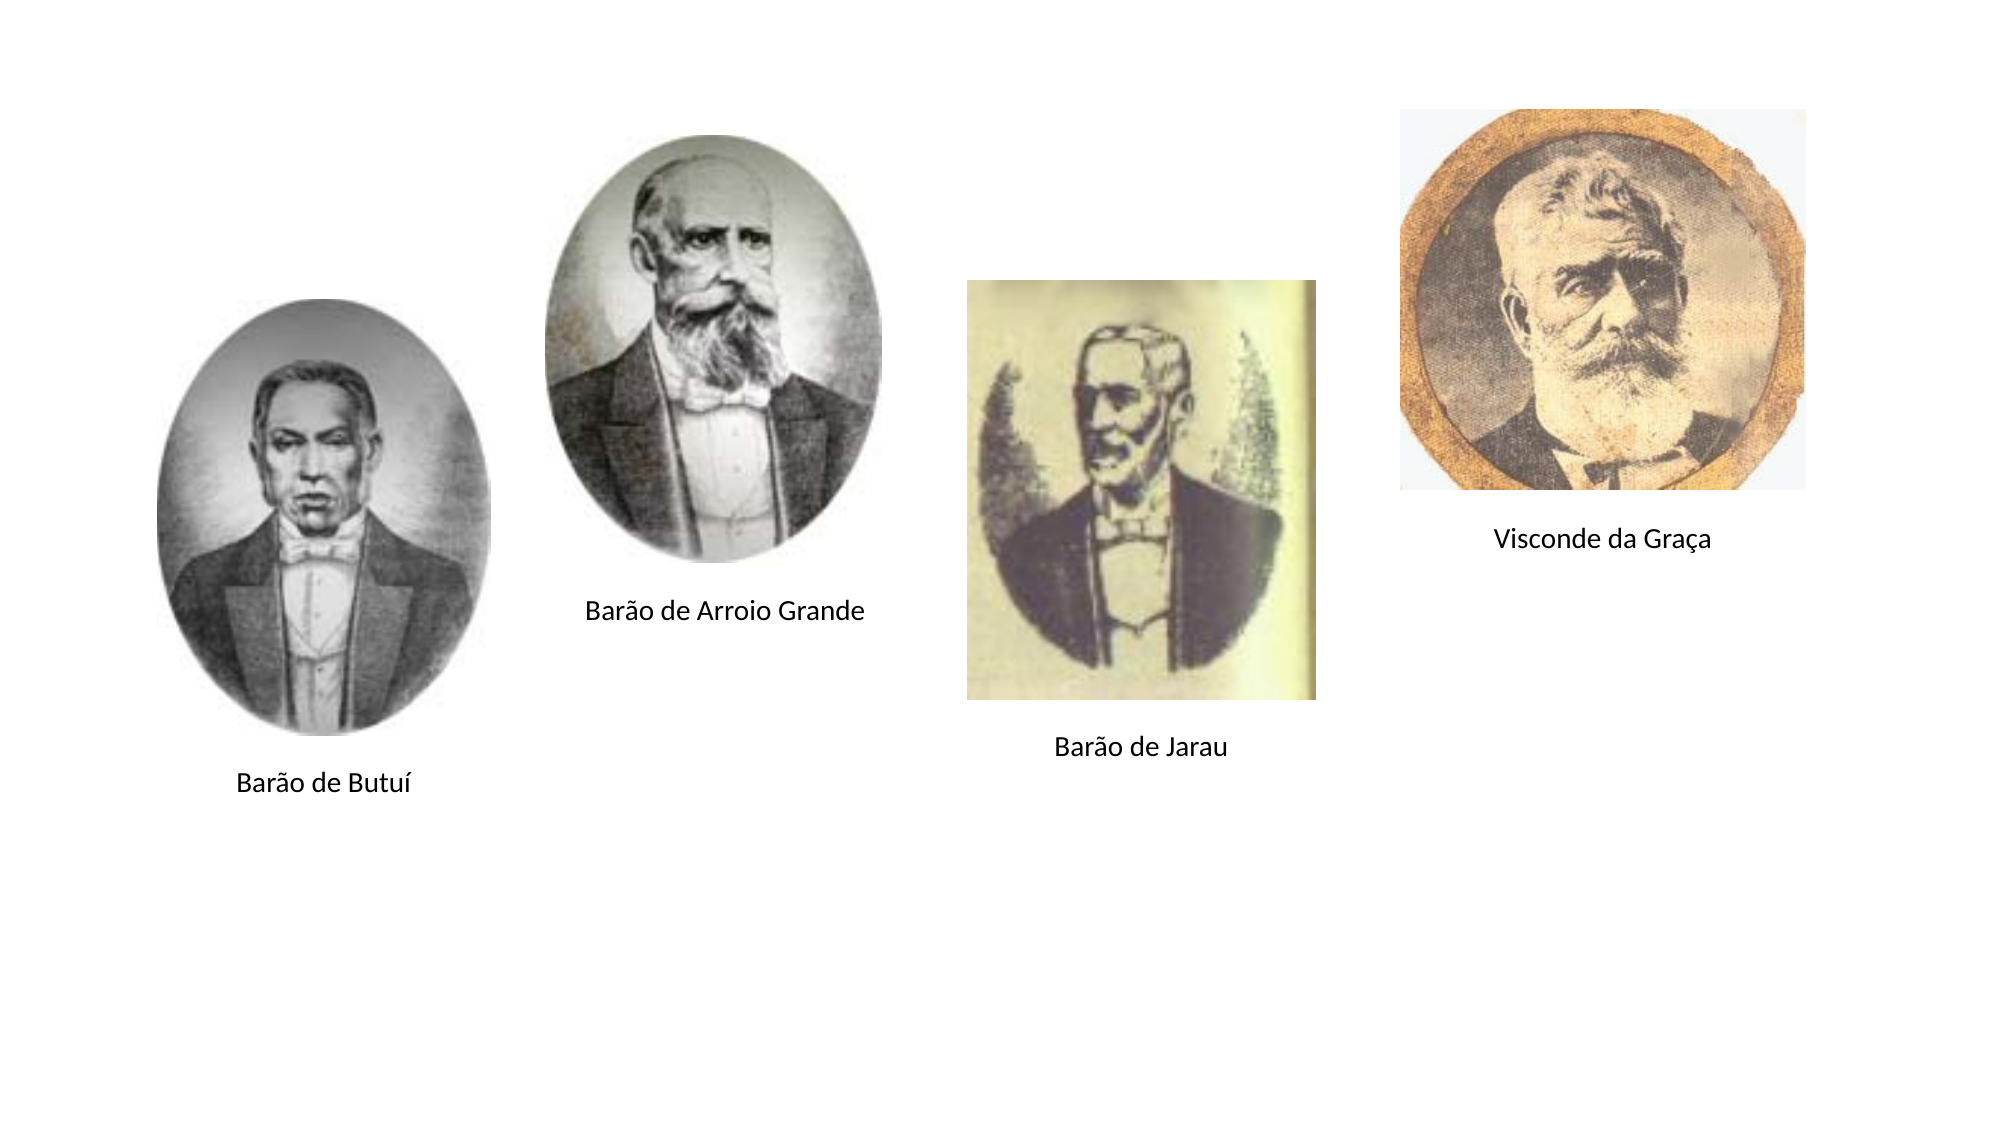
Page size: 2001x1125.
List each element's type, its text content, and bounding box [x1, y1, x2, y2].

text_box Barão de Butuí [221, 756, 426, 806]
picture [967, 280, 1316, 700]
text_box Barão de Arroio Grande [570, 583, 881, 634]
picture [156, 299, 491, 736]
text_box Visconde da Graça [1479, 511, 1727, 562]
text_box Barão de Jarau [1039, 719, 1243, 770]
picture [545, 135, 882, 563]
picture [1400, 109, 1806, 490]
